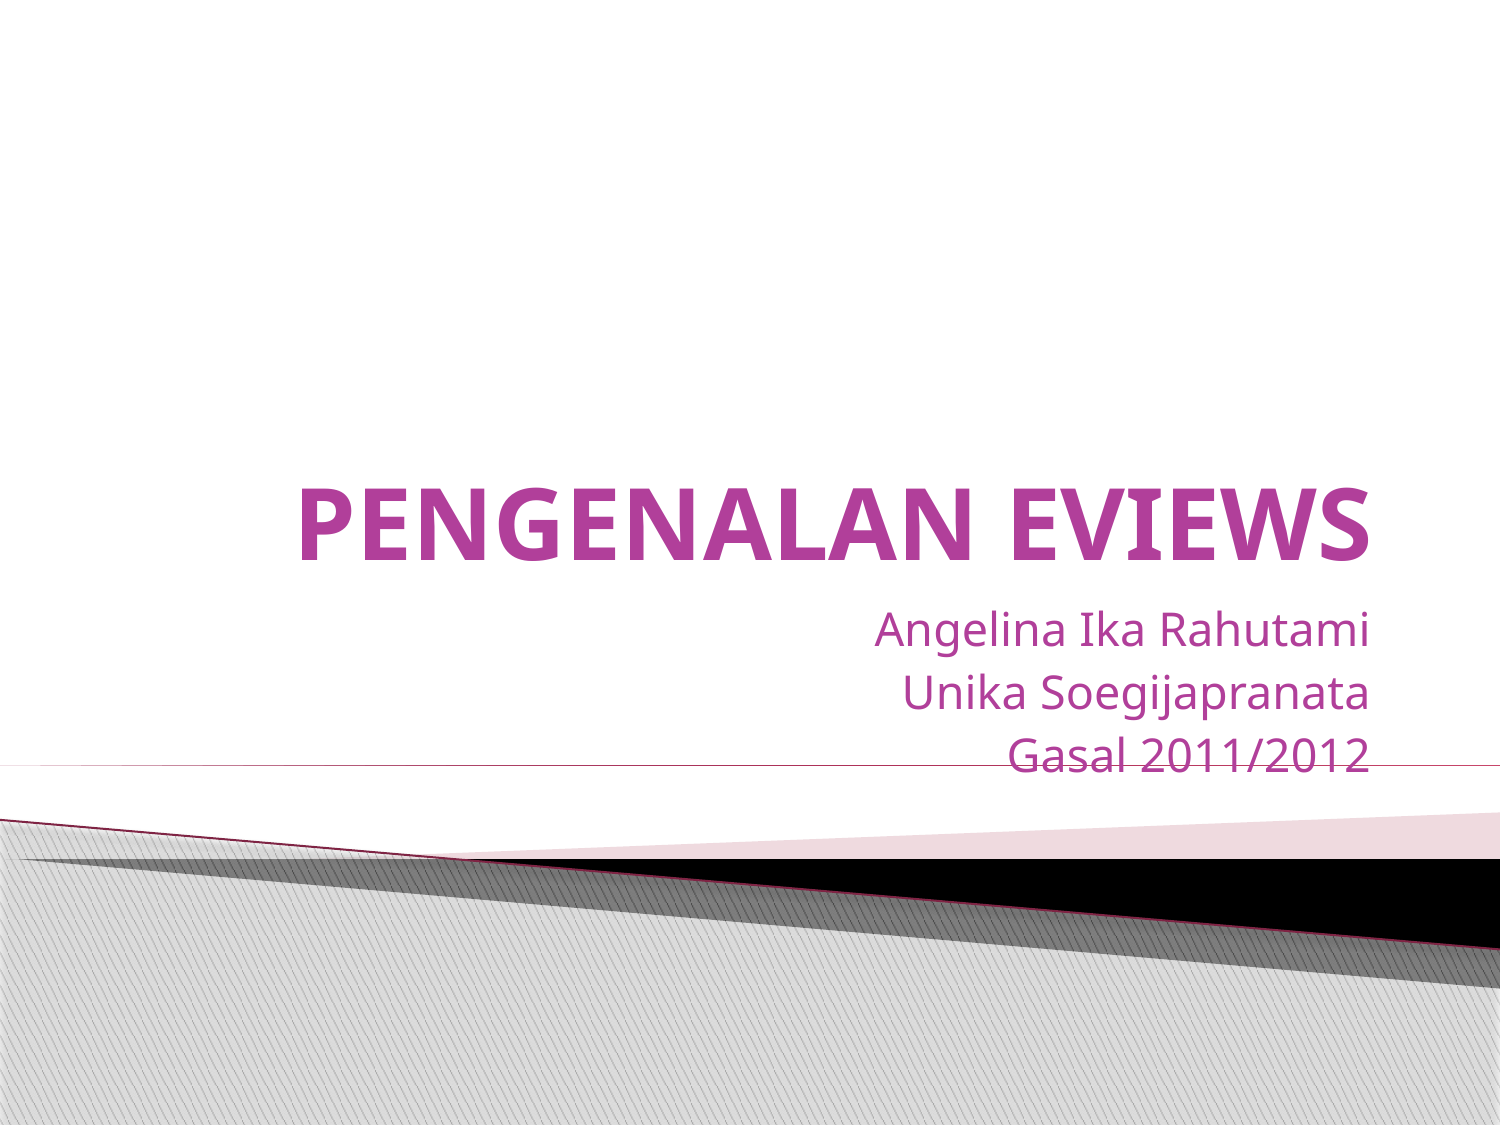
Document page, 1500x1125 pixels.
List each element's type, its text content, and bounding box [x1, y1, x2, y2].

picture [5, 859, 1500, 989]
subtitle Angelina Ika Rahutami Unika Soegijapranata Gasal 2011/2012 [112, 592, 1388, 790]
title PENGENALAN EVIEWS [112, 287, 1388, 588]
